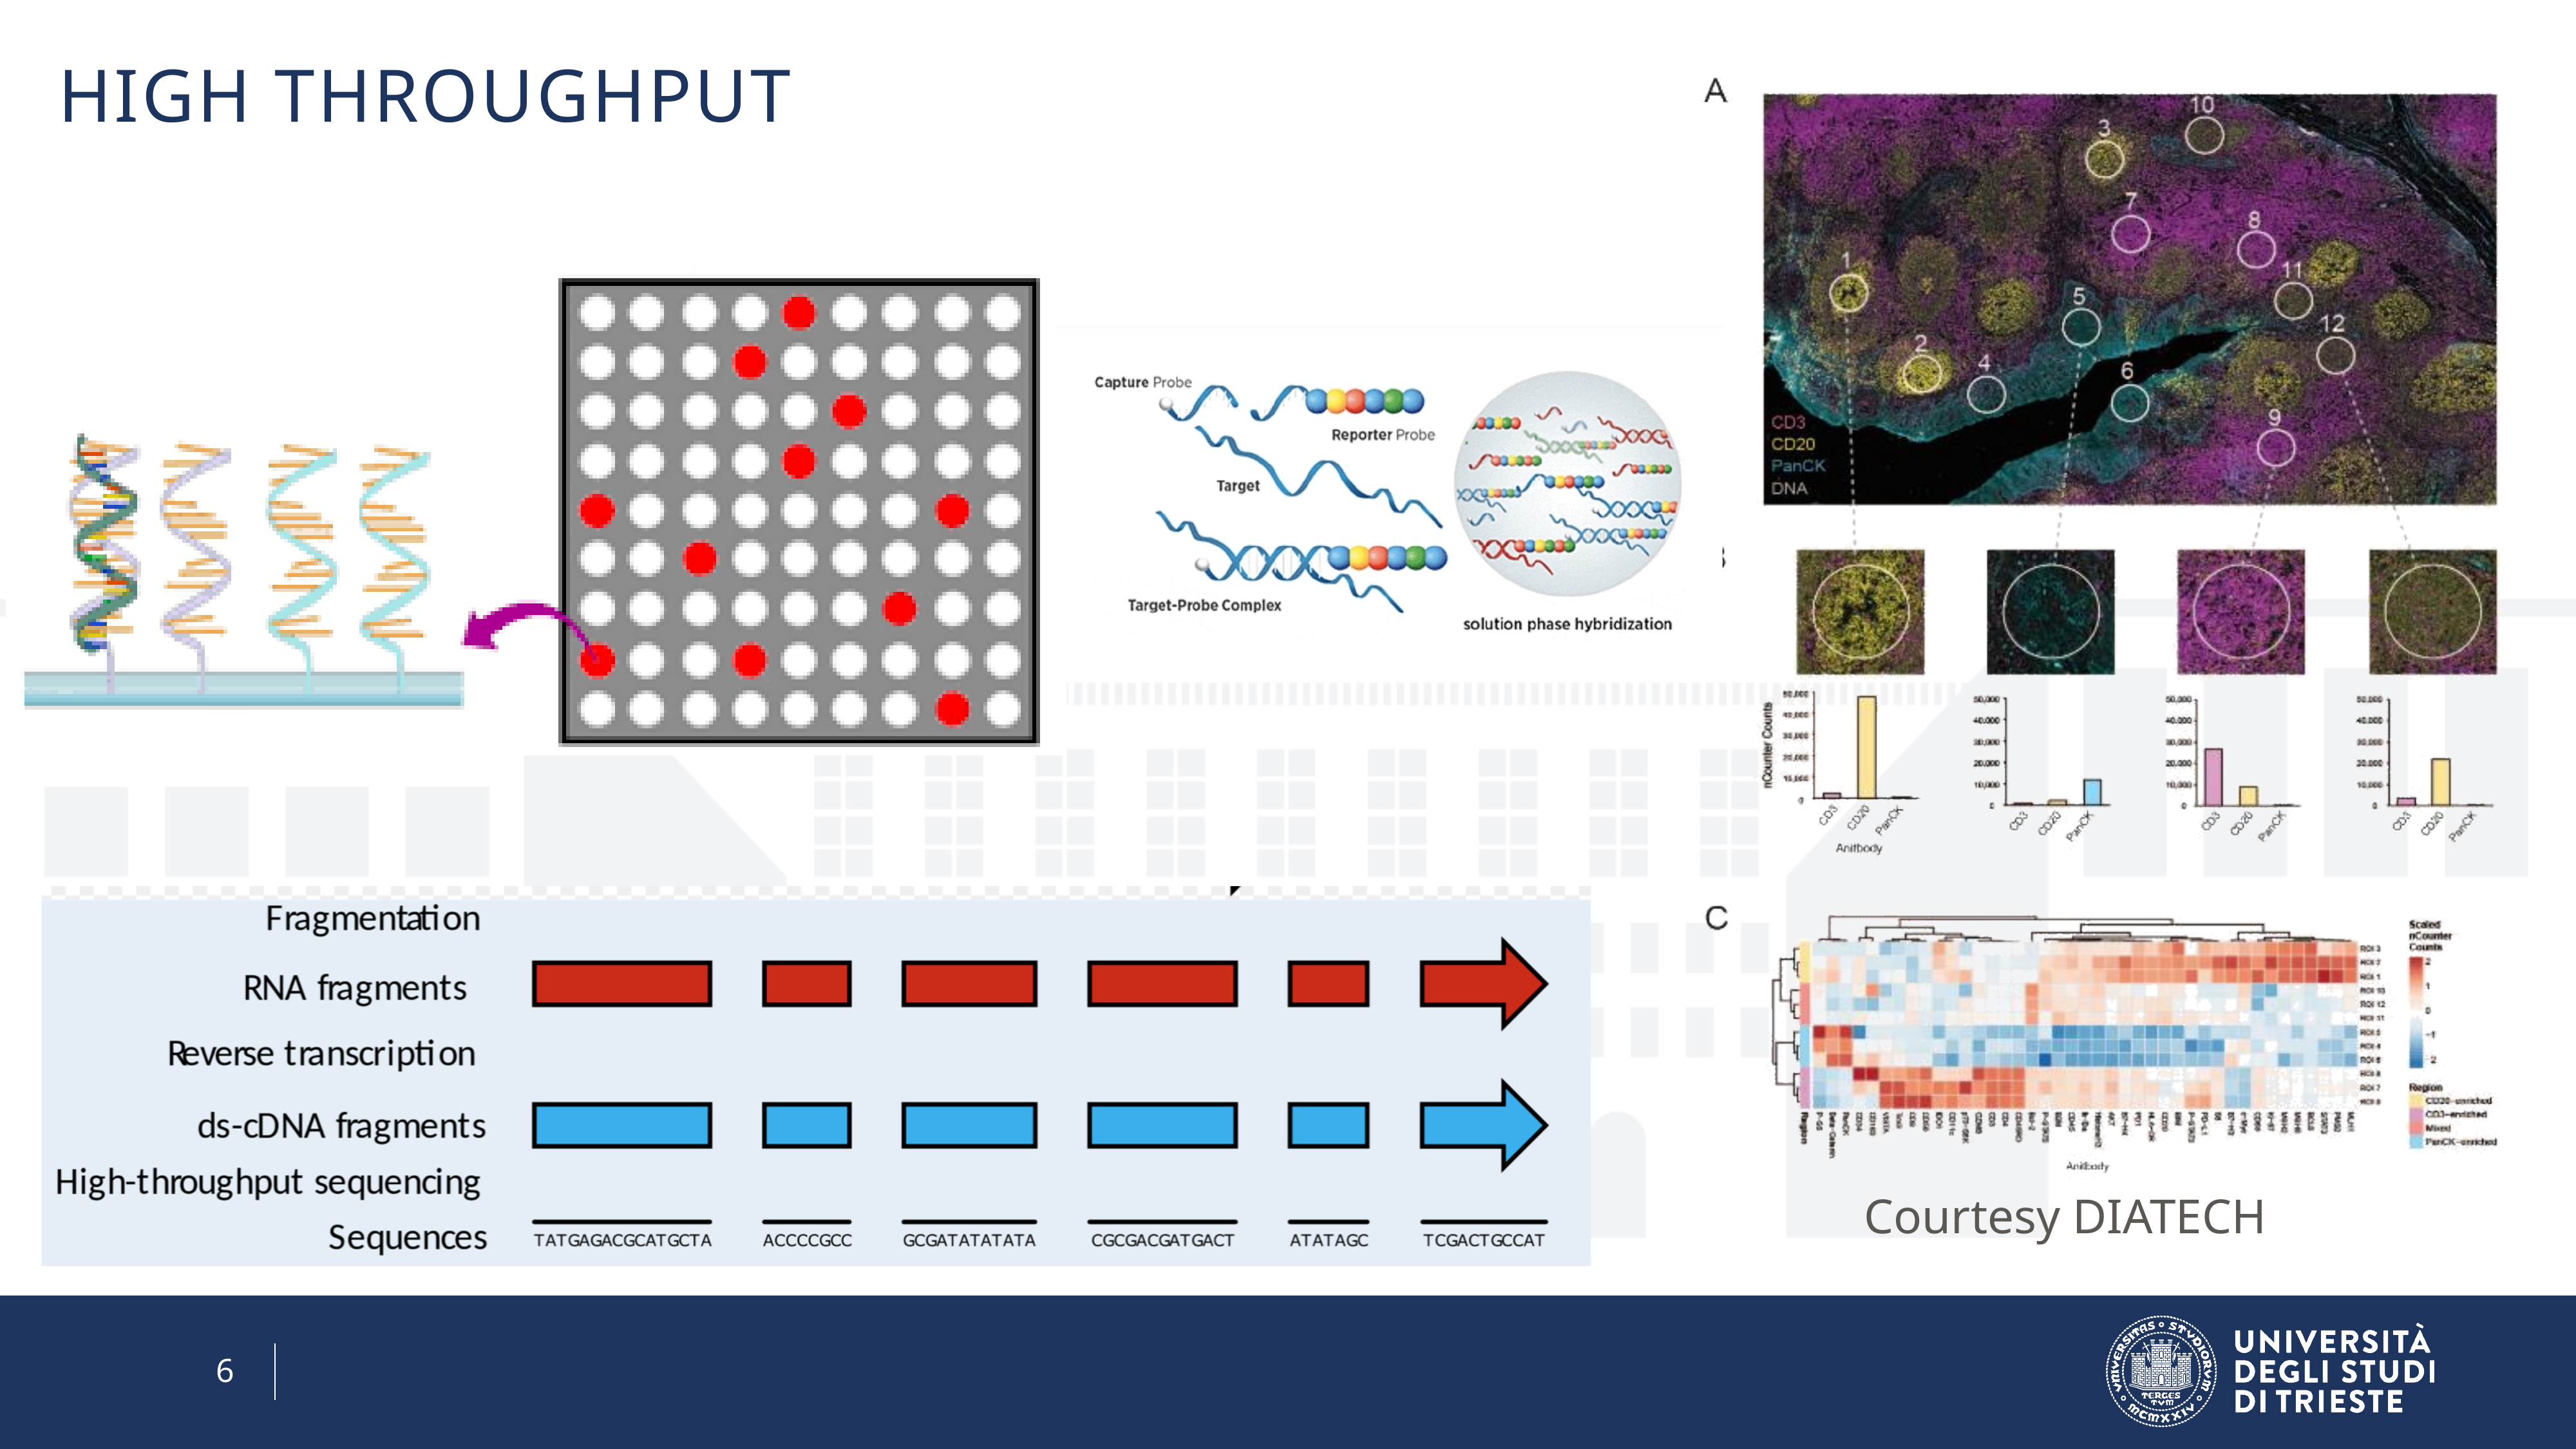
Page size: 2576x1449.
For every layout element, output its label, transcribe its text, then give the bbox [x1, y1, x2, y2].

picture [41, 886, 1591, 1266]
title HIGH THROUGHPUT [53, 0, 2287, 142]
picture [2106, 1316, 2434, 1427]
picture [1056, 65, 2535, 1182]
slide_number 6 [202, 1350, 249, 1394]
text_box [0, 235, 1167, 786]
text_box Courtesy DIATECH [1859, 1182, 2272, 1248]
